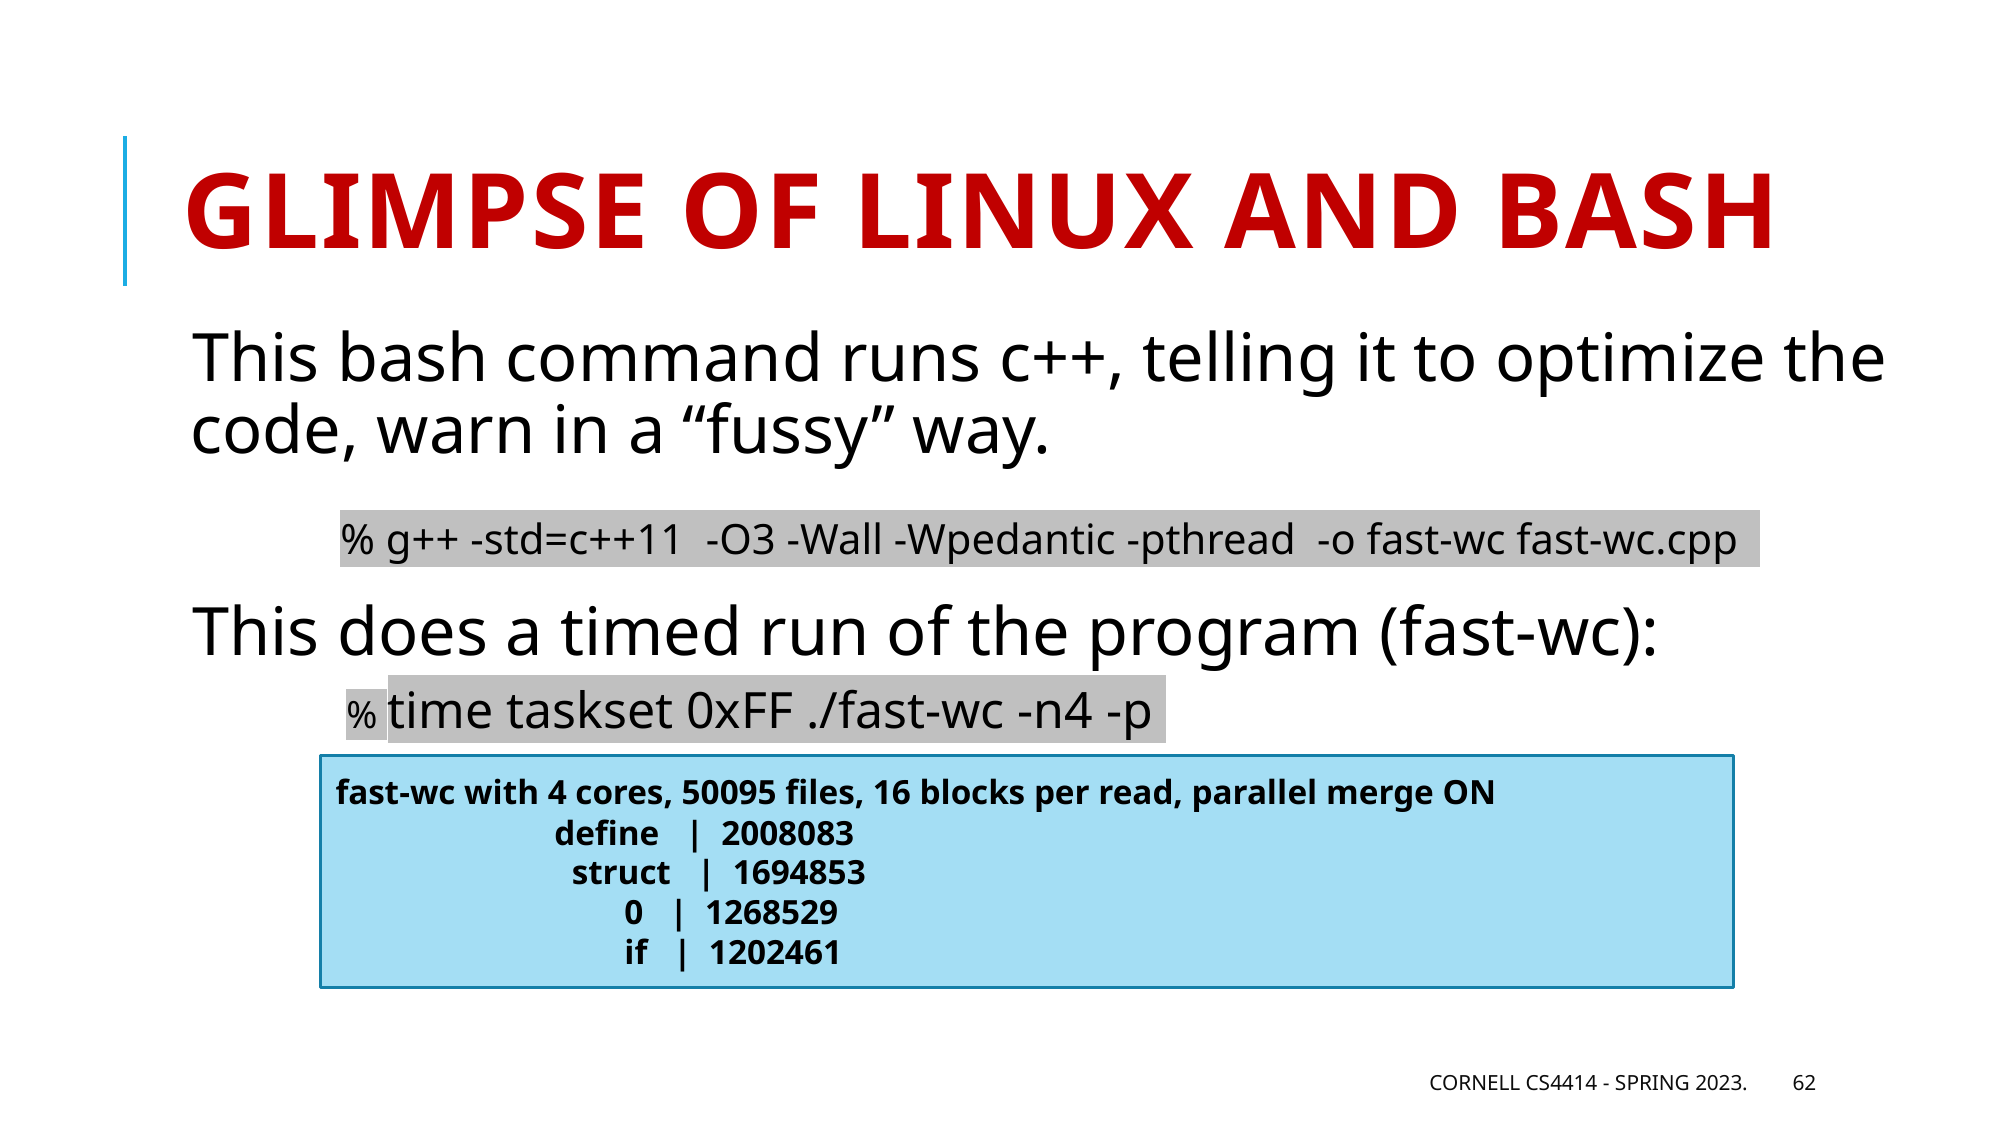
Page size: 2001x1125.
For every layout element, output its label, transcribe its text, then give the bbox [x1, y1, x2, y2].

list This bash command runs c++, telling it to optimize the code, warn in a “fussy” way. % g++ -std=c++11 -O3 -Wall -Wpedantic -pthread -o fast-wc fast-wc.cpp This does a timed run of the program (fast-wc): % time taskset 0xFF ./fast-wc -n4 -p [168, 316, 1914, 1035]
title Glimpse of Linux and Bash [168, 96, 1914, 316]
footer Cornell CS4414 - Spring 2023. [794, 1061, 1763, 1107]
slide_number 62 [1777, 1061, 1938, 1107]
text_box fast-wc with 4 cores, 50095 files, 16 blocks per read, parallel merge ON define | 2008083 struct | 1694853 0 | 1268529 if | 1202461 [319, 754, 1735, 989]
